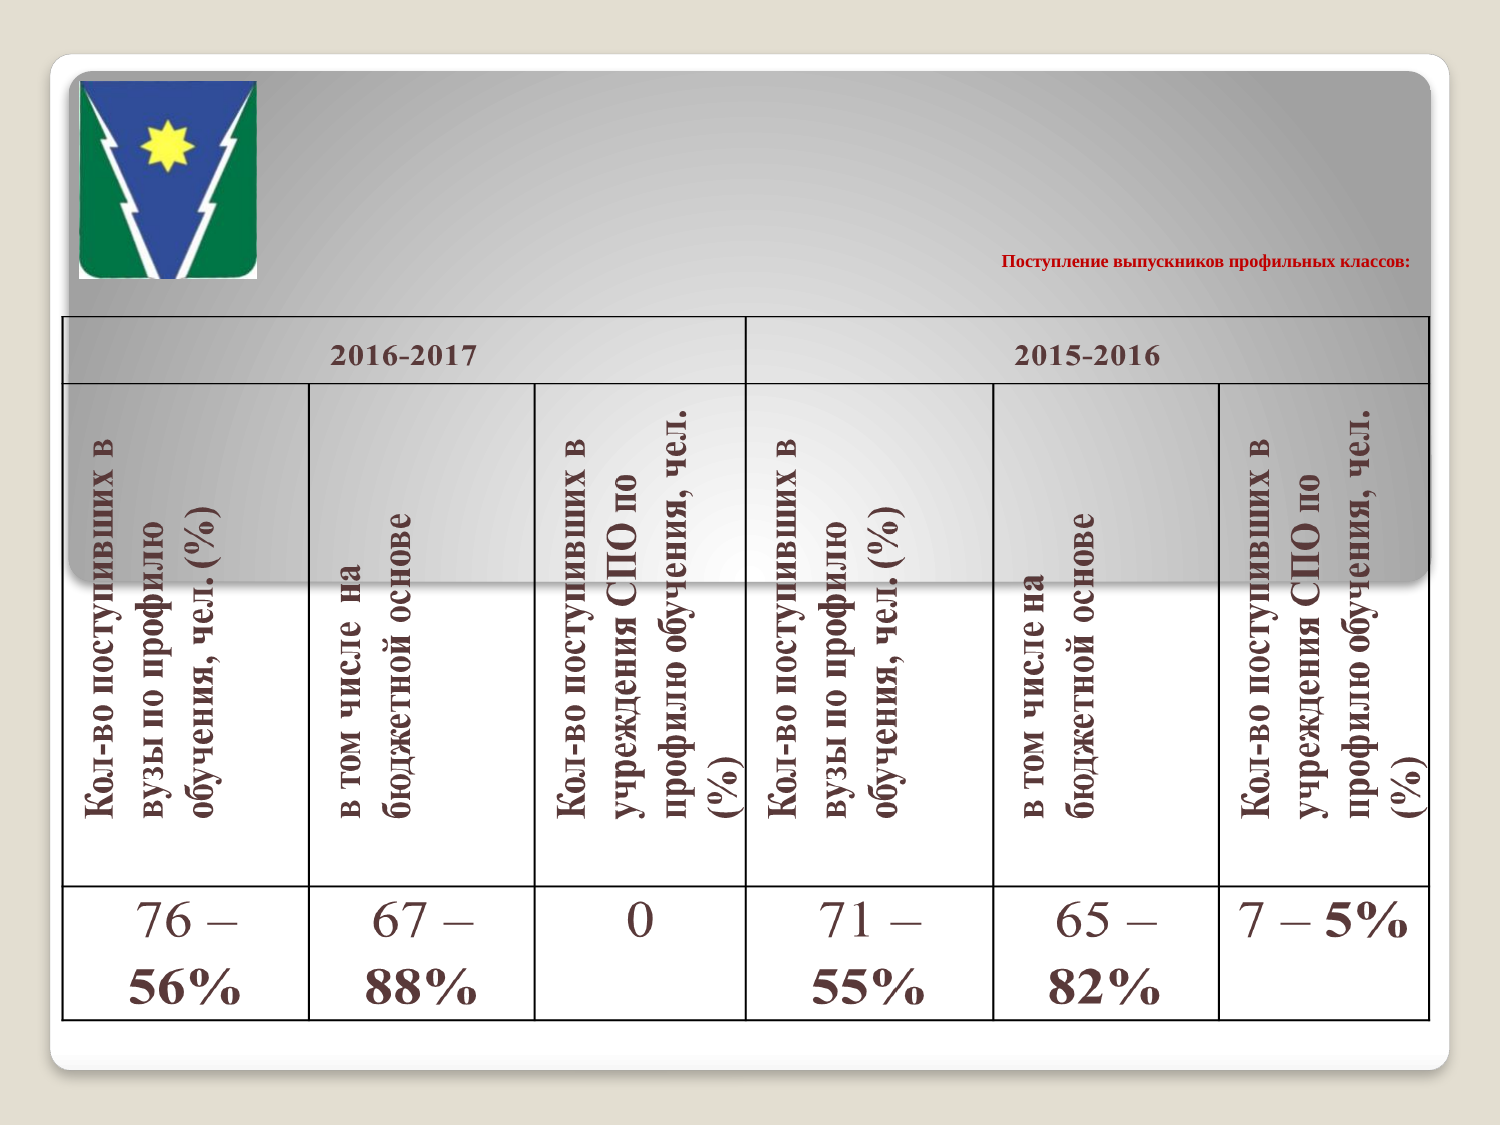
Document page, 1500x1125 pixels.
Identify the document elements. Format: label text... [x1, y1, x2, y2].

text_box [79, 180, 1436, 315]
title Поступление выпускников профильных классов: [95, 59, 1419, 180]
picture [79, 81, 257, 280]
picture [60, 316, 1455, 1047]
